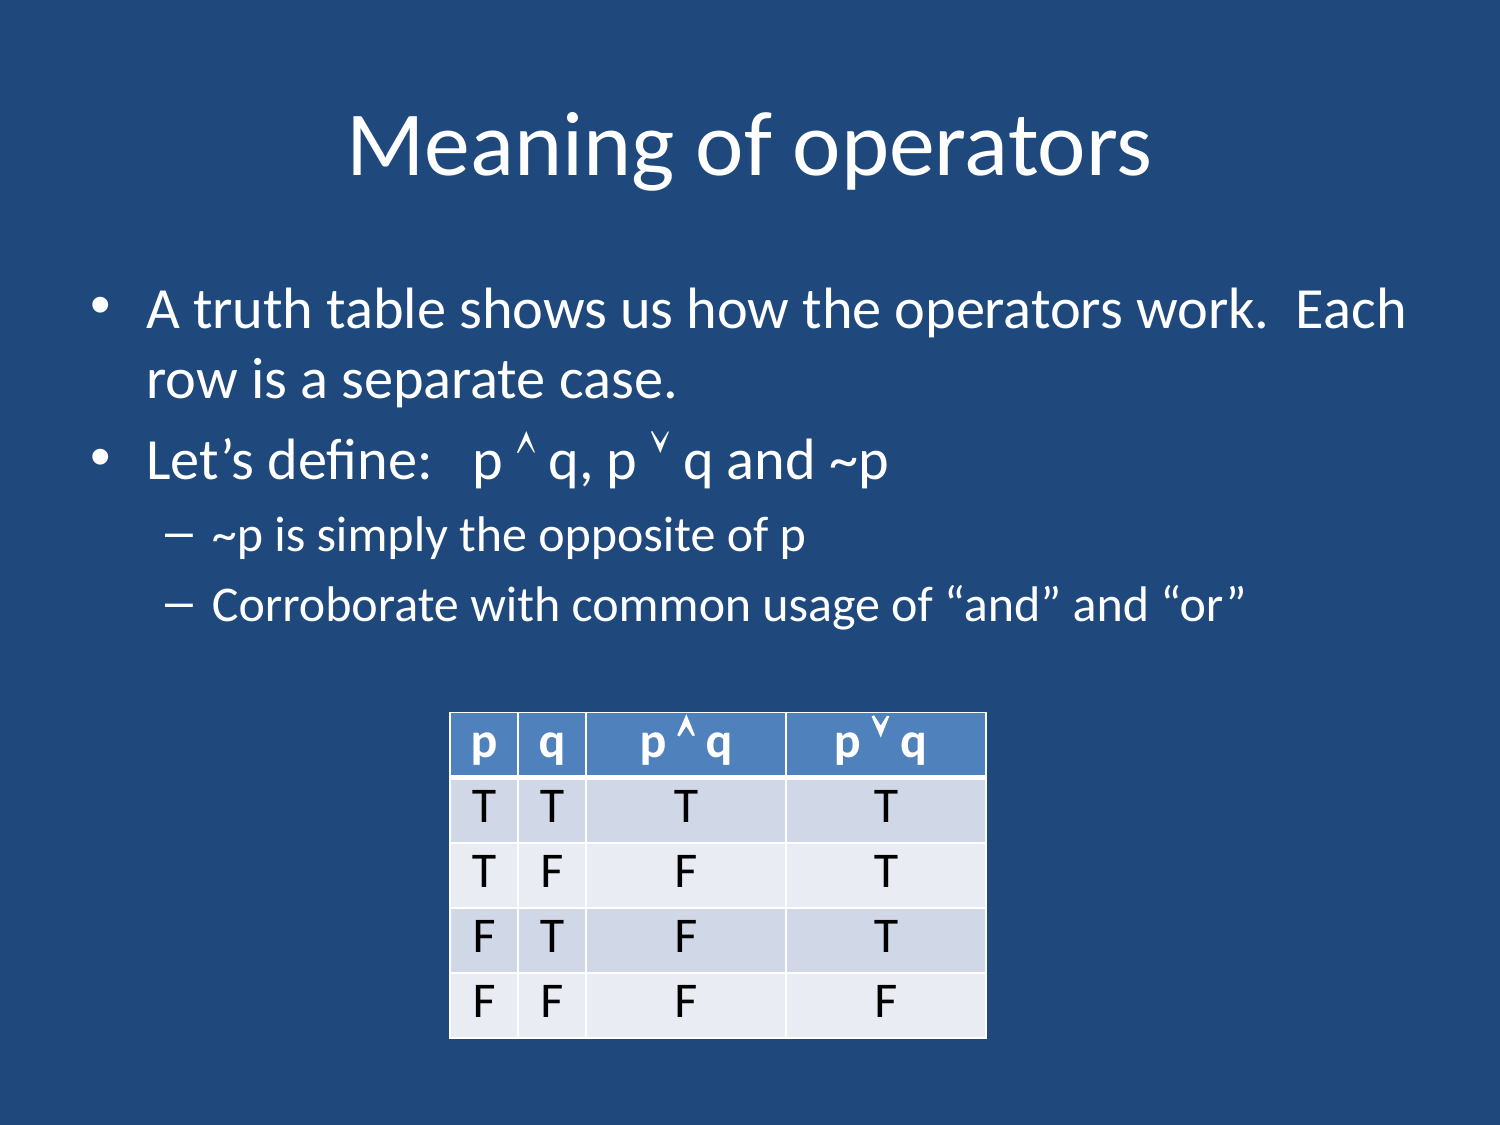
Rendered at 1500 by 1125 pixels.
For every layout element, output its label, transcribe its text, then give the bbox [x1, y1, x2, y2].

table_header p  q [587, 713, 785, 775]
table_cell T [587, 780, 785, 842]
table_cell F [587, 844, 785, 907]
table_cell F [519, 844, 585, 907]
table_cell T [787, 780, 985, 842]
table_cell T [787, 844, 985, 907]
table_cell F [519, 974, 585, 1037]
table_cell T [787, 909, 985, 972]
table_header p  q [787, 713, 985, 775]
table_header p [451, 713, 517, 775]
table_cell T [519, 780, 585, 842]
title Meaning of operators [75, 45, 1425, 233]
table_header q [519, 713, 585, 775]
list A truth table shows us how the operators work. Each row is a separate case. Let’s define: p  q, p  q and ~p ~p is simply the opposite of p Corroborate with common usage of “and” and “or” [75, 262, 1425, 1005]
table_cell F [787, 974, 985, 1037]
table_cell F [451, 974, 517, 1037]
table_cell F [451, 909, 517, 972]
table_cell T [451, 844, 517, 907]
table_cell F [587, 909, 785, 972]
table_cell T [451, 780, 517, 842]
table_cell T [519, 909, 585, 972]
table_cell F [587, 974, 785, 1037]
